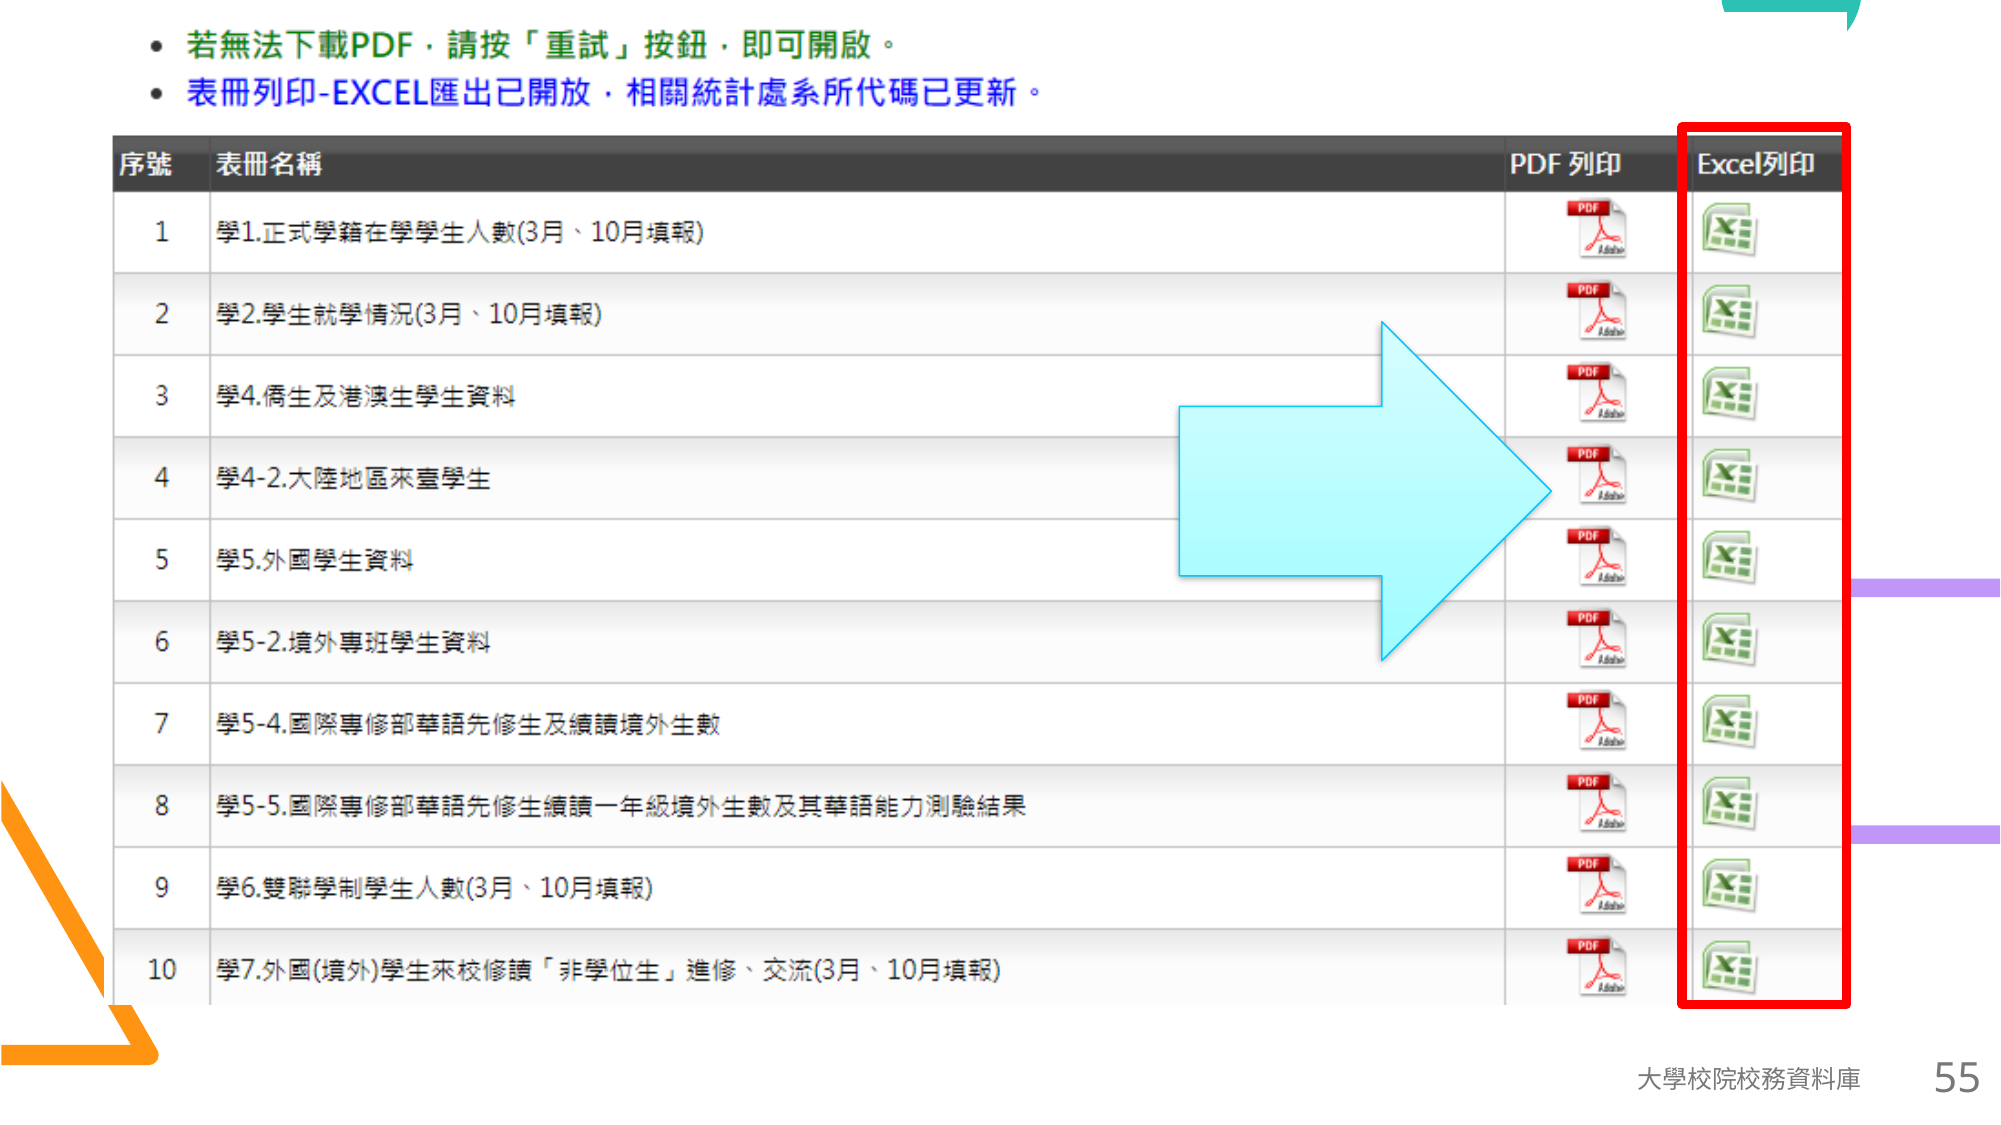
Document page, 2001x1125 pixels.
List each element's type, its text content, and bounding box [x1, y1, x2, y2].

picture [104, 11, 1848, 1005]
footer 大學校院校務資料庫 [1029, 1048, 1880, 1109]
slide_number 55 [1899, 1048, 2000, 1109]
